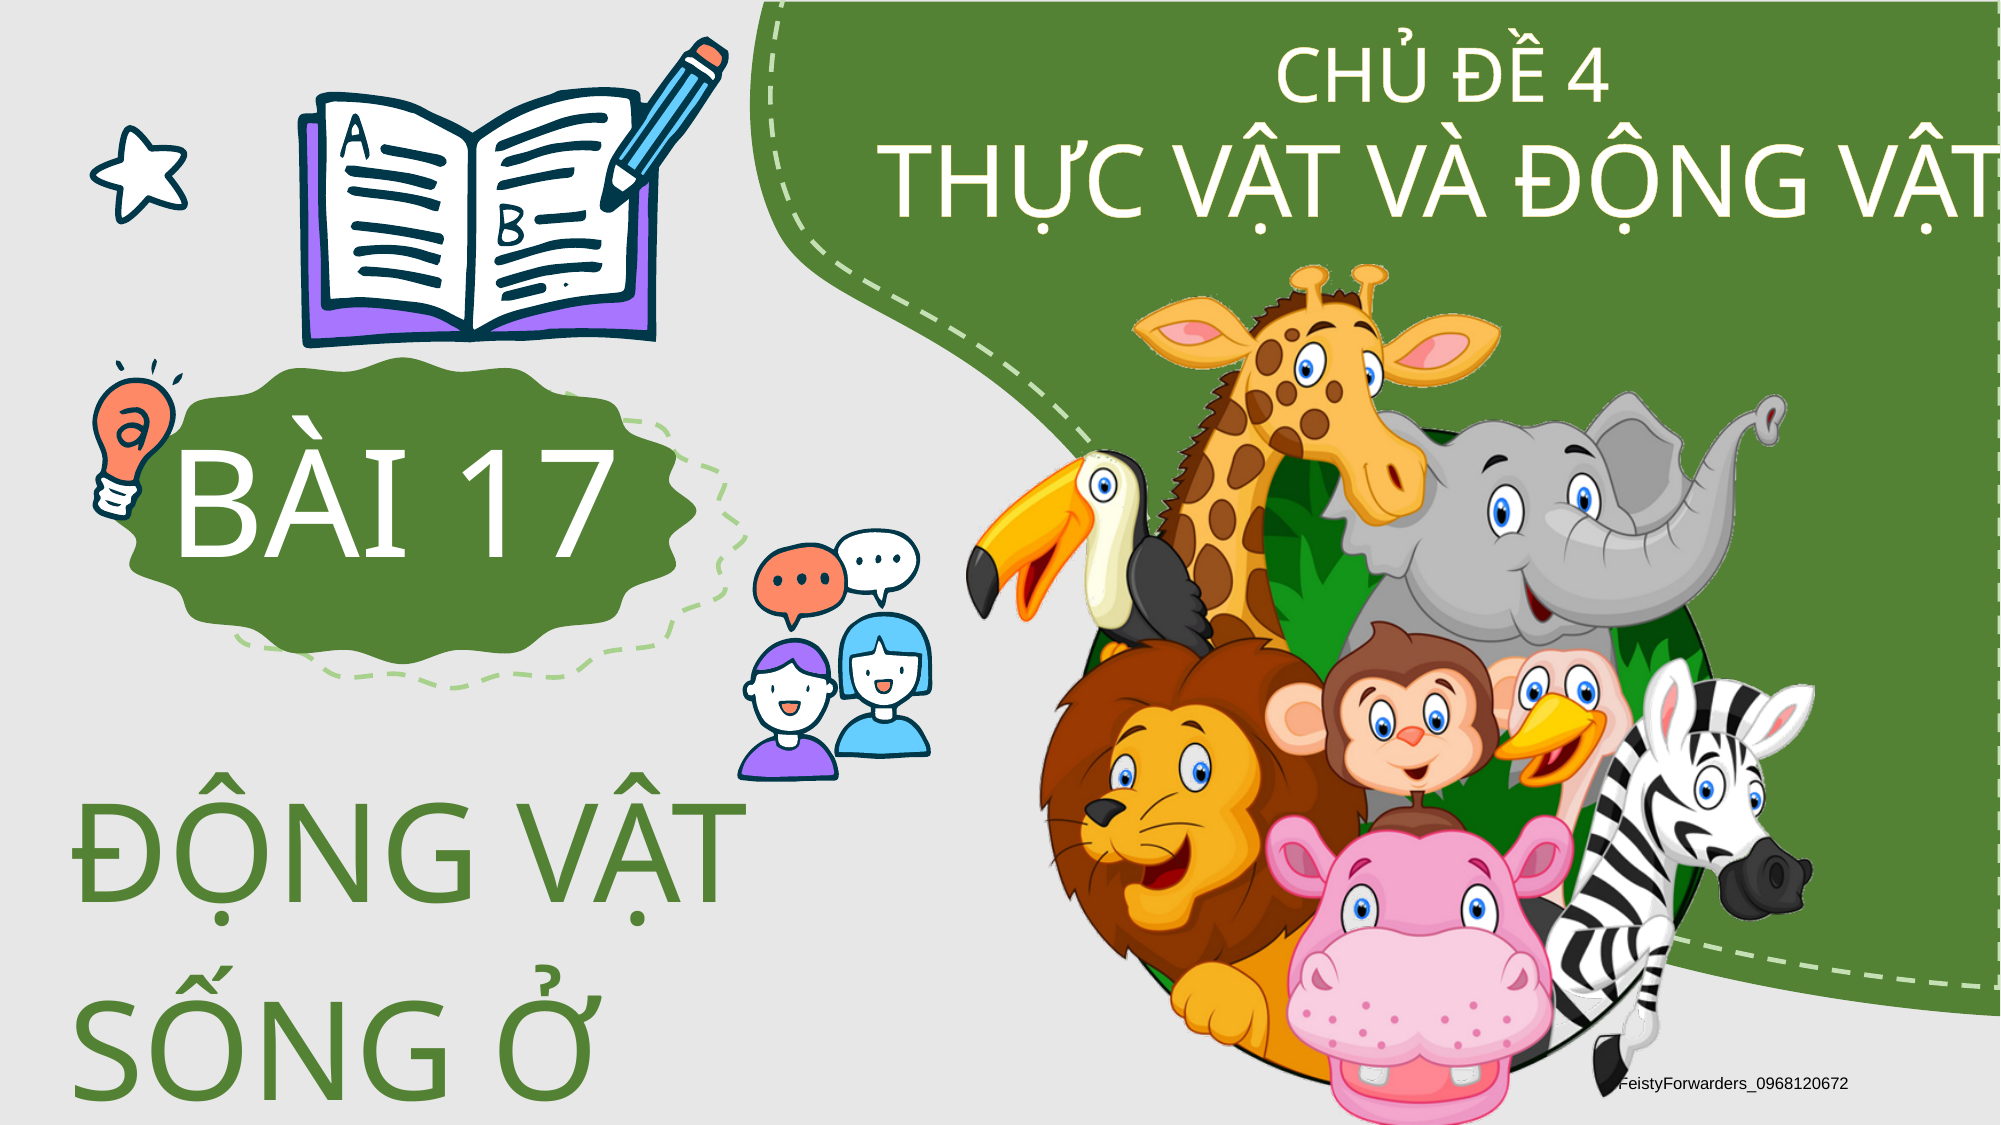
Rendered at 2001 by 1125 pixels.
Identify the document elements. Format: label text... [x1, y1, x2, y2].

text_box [599, 36, 730, 215]
text_box ĐỘNG VẬT SỐNG Ở ĐÂU? [53, 725, 929, 1125]
picture [966, 264, 1815, 1125]
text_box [736, 528, 933, 782]
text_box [297, 87, 662, 349]
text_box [87, 354, 170, 521]
text_box BÀI 17 [105, 399, 684, 595]
text_box CHỦ ĐỀ 4 THỰC VẬT VÀ ĐỘNG VẬT [852, 19, 2000, 245]
text_box [92, 128, 185, 222]
